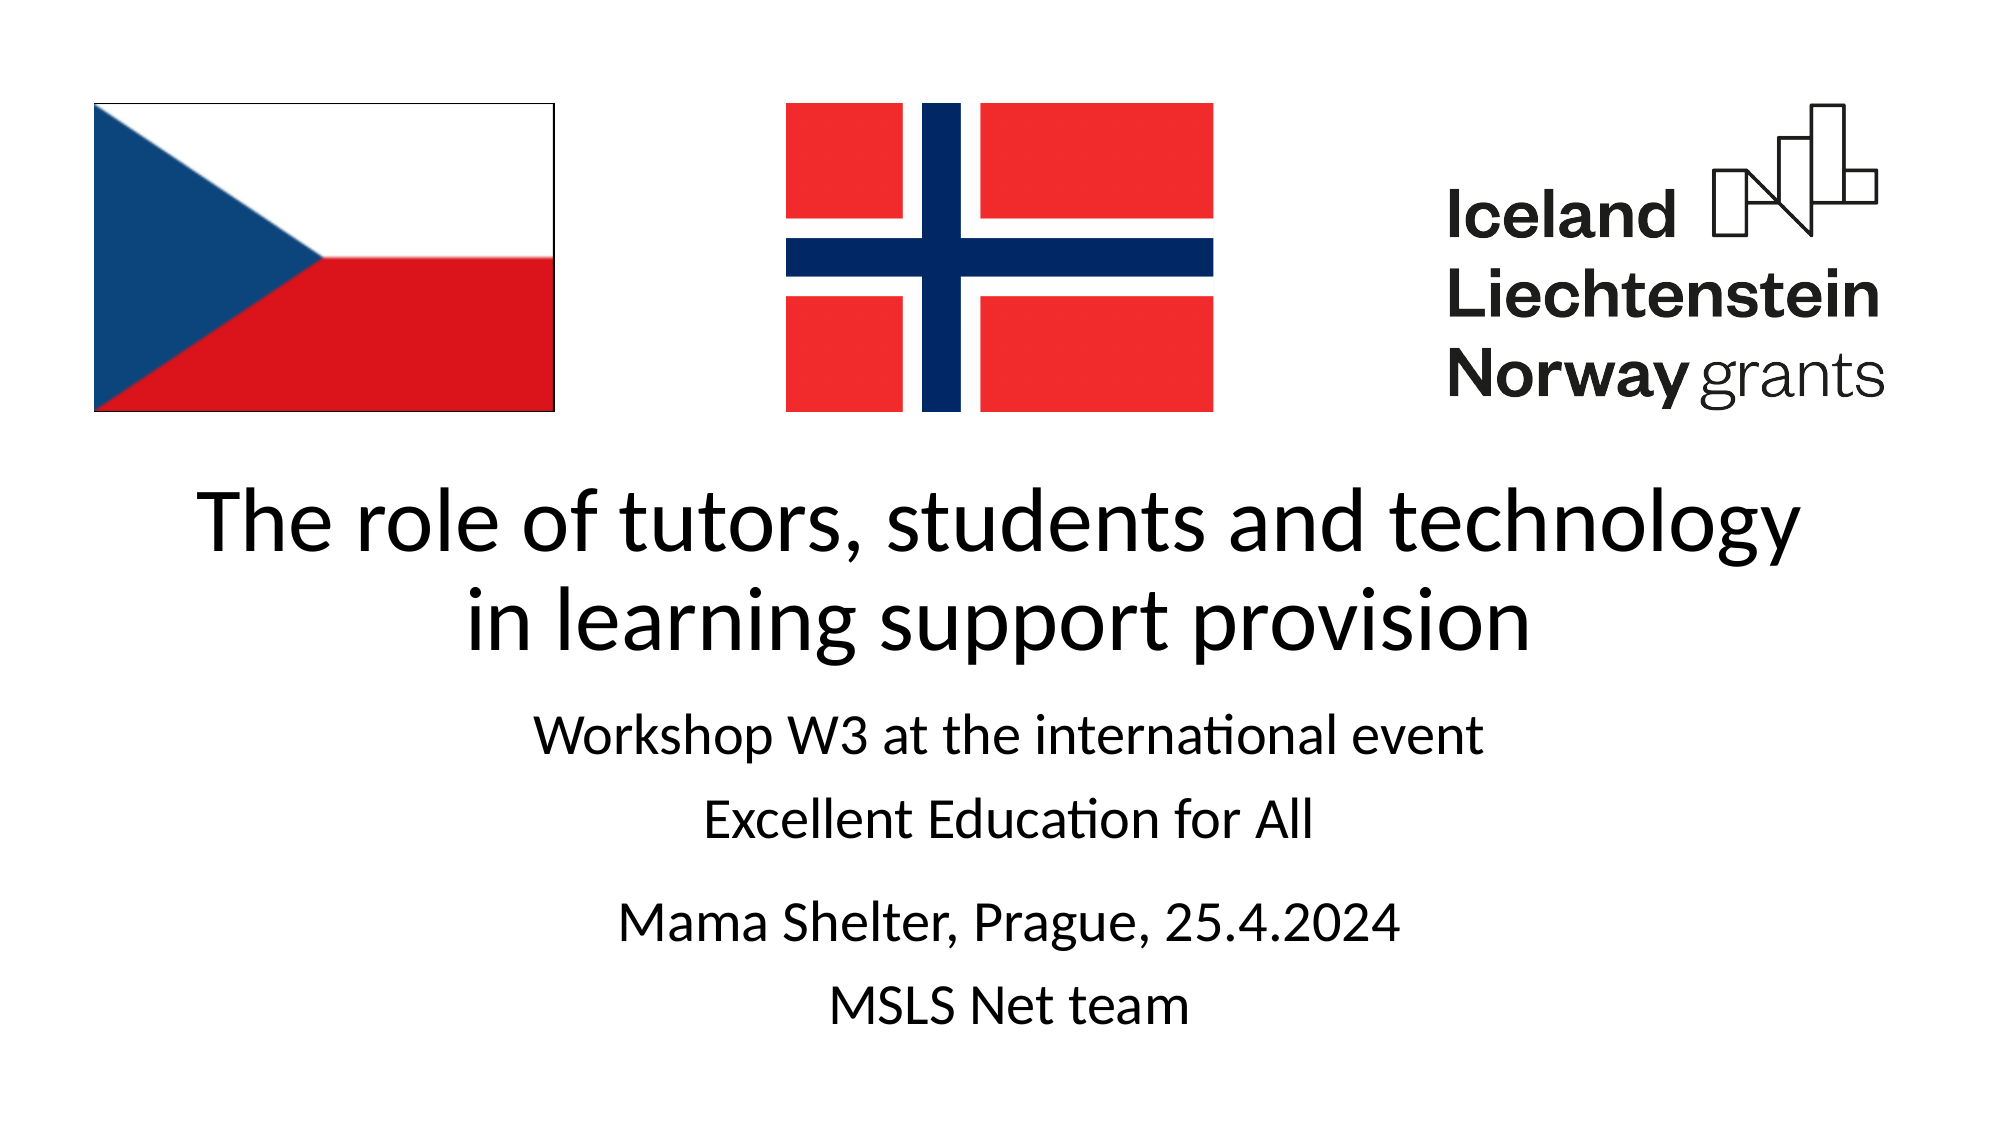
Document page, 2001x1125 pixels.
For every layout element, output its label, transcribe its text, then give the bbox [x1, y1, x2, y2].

text_box Mama Shelter, Prague, 25.4.2024 MSLS Net team [137, 911, 1863, 1098]
title The role of tutors, students and technology in learning support provision [137, 449, 1863, 696]
picture [94, 103, 555, 413]
picture [1444, 103, 1886, 413]
picture [786, 103, 1214, 413]
text_box Workshop W3 at the international event Excellent Education for All [137, 696, 1863, 911]
